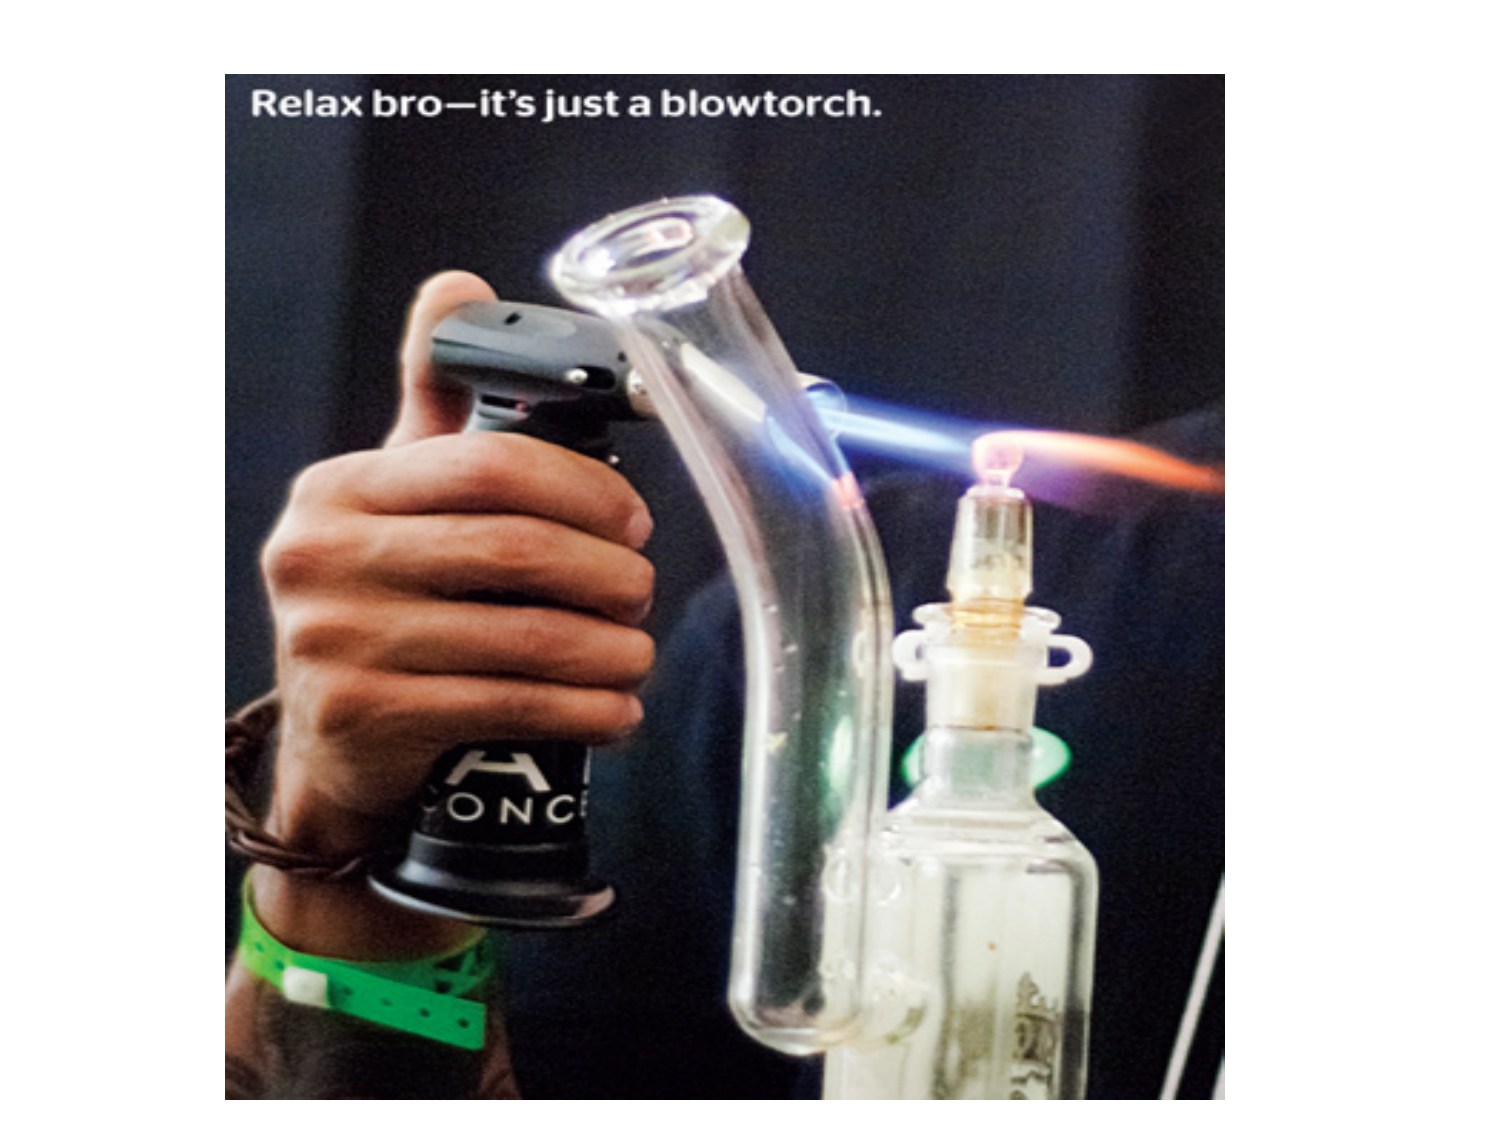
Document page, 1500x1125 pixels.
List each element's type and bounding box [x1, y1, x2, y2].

picture [224, 74, 1226, 1101]
